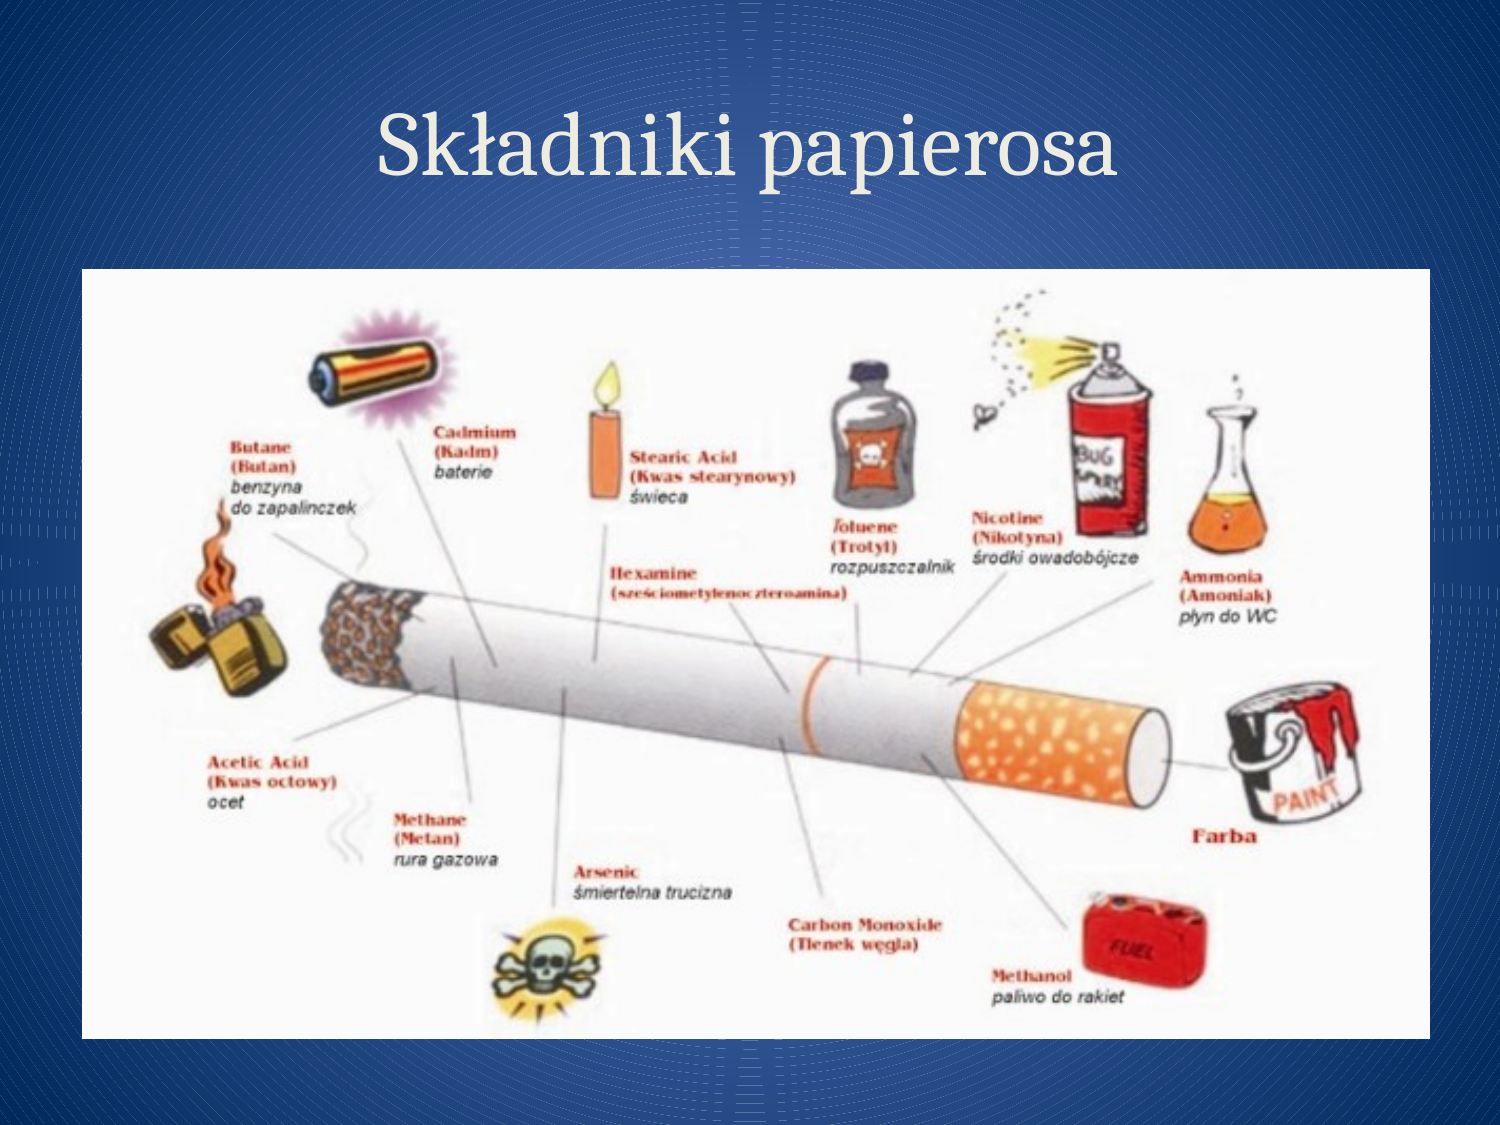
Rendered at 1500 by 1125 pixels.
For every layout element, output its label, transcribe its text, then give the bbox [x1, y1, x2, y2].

title Składniki papierosa [75, 45, 1425, 233]
picture [81, 269, 1430, 1039]
